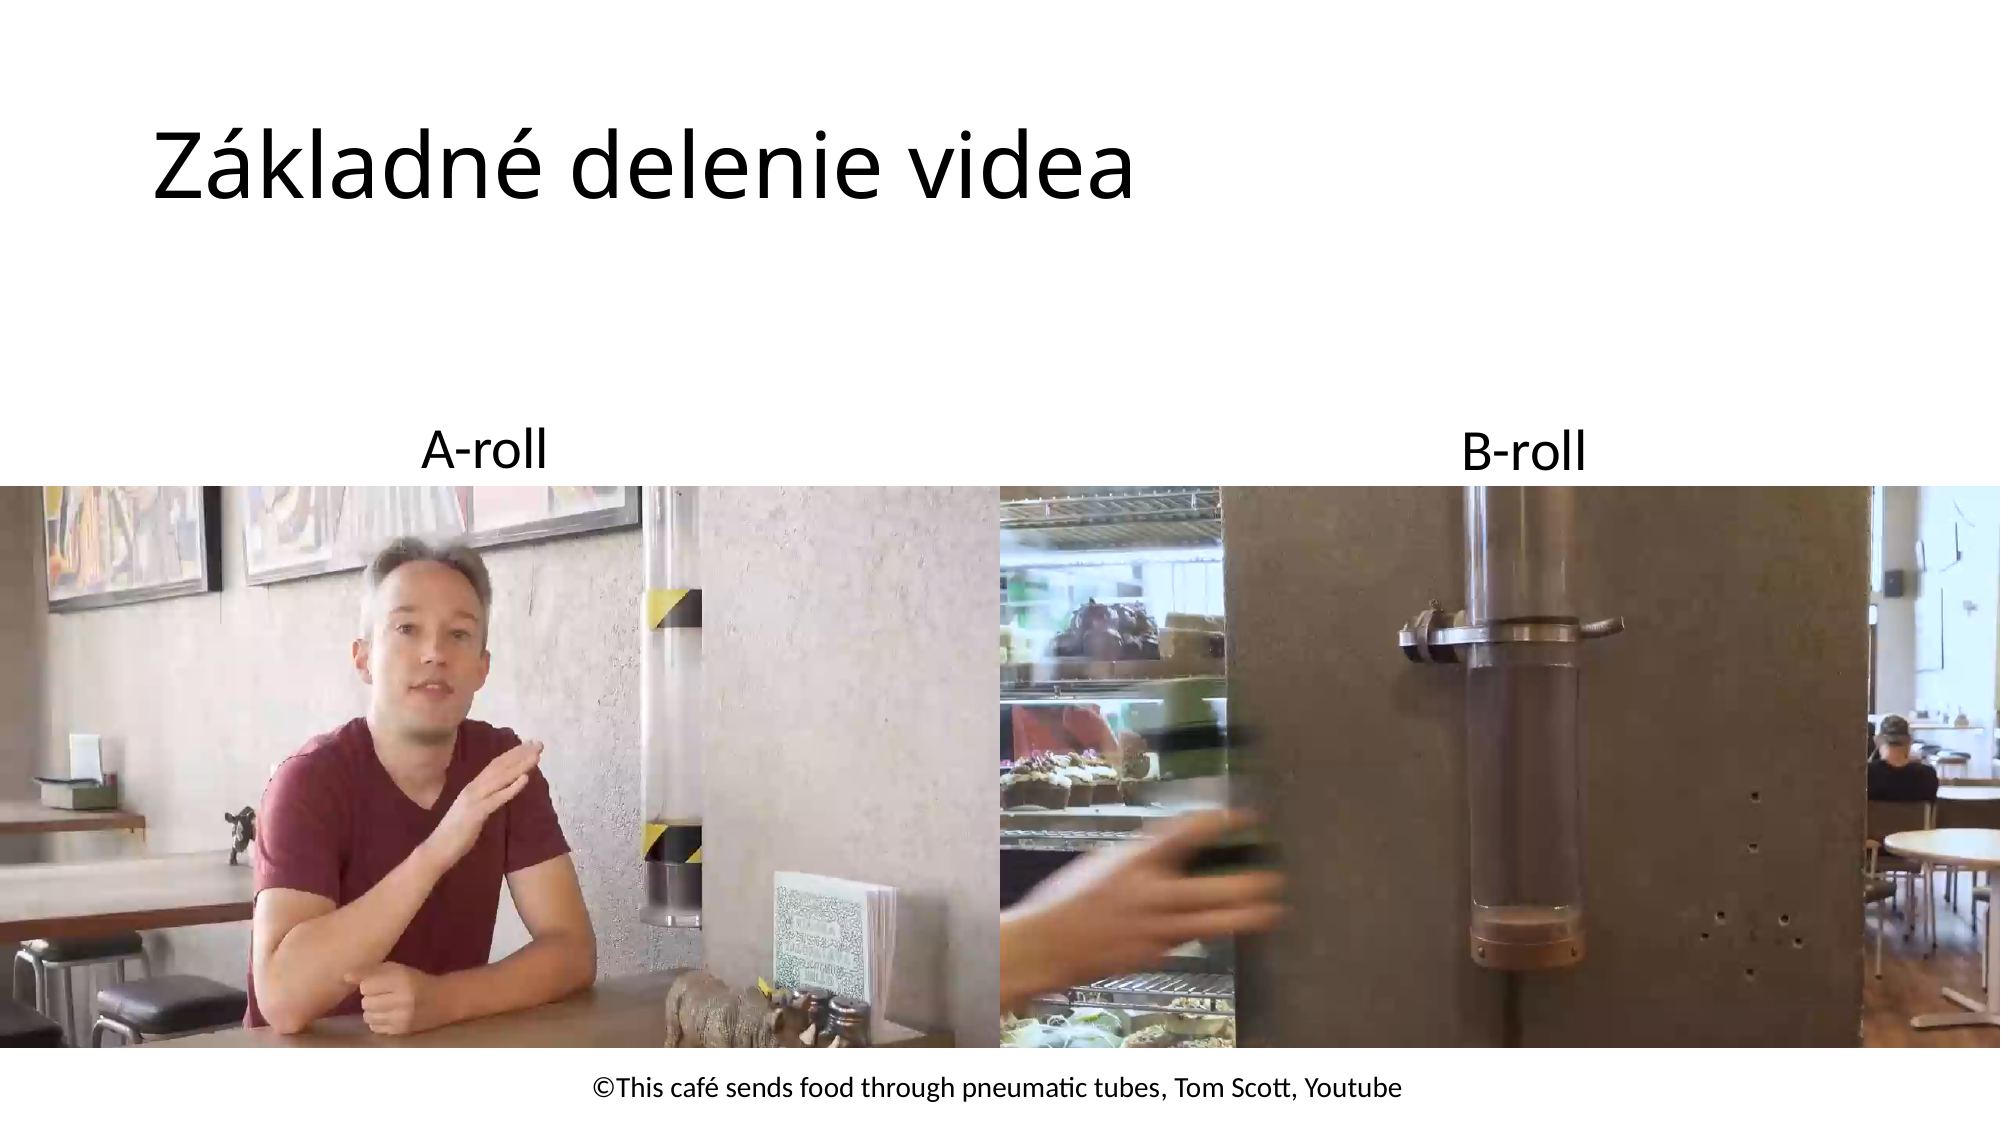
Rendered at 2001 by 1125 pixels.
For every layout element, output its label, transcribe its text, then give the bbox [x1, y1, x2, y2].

list A-roll [406, 411, 610, 485]
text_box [999, 485, 2000, 1049]
text_box B-roll [1446, 404, 1742, 485]
text_box ©This café sends food through pneumatic tubes, Tom Scott, Youtube [576, 1061, 1423, 1111]
title Základné delenie videa [137, 59, 1863, 278]
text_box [0, 485, 999, 1049]
